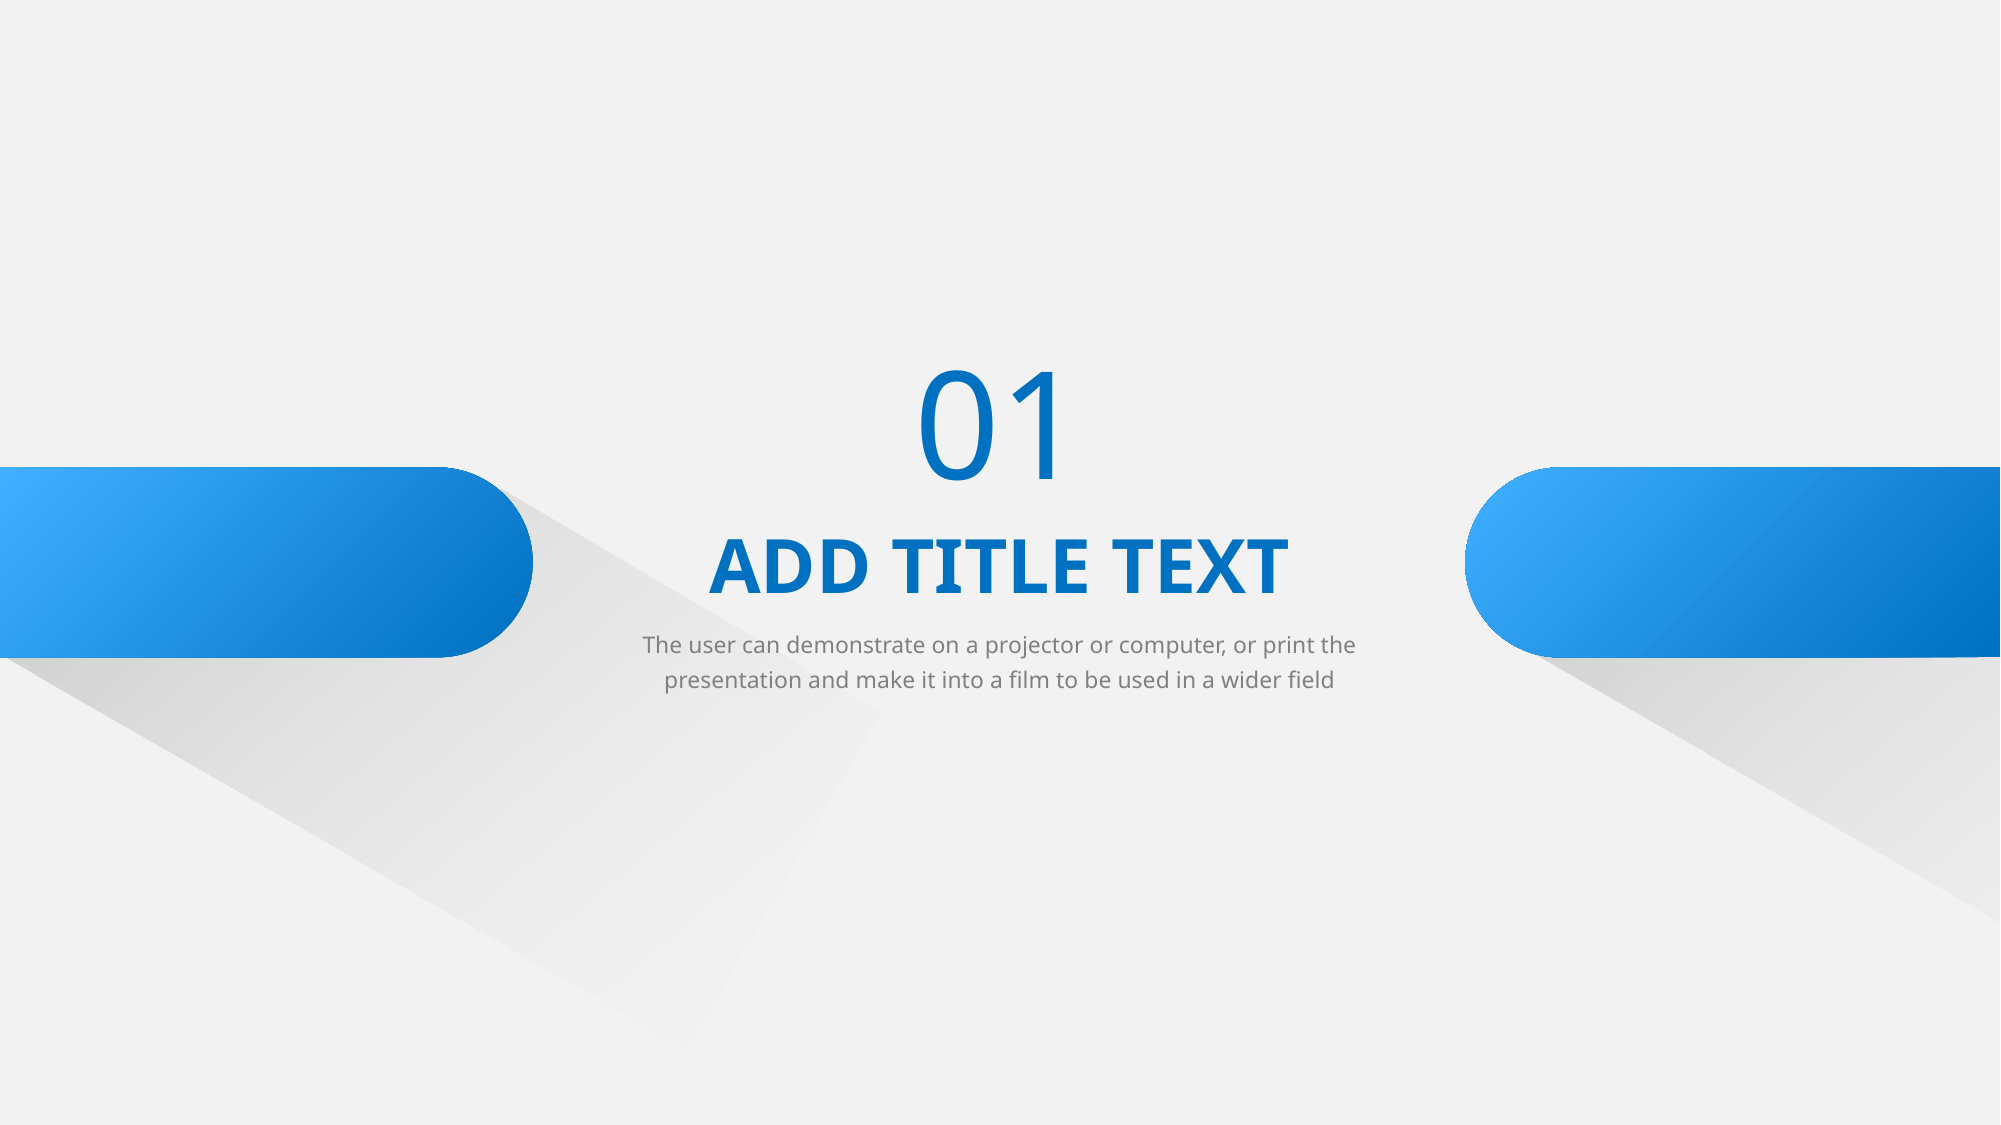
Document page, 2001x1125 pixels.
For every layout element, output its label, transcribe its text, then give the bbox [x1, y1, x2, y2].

text_box [5, 487, 883, 1051]
text_box [1464, 466, 2000, 659]
text_box 01 [899, 321, 1101, 517]
text_box [0, 466, 534, 659]
text_box ADD TITLE TEXT [694, 511, 1306, 616]
text_box [1535, 656, 2000, 924]
text_box The user can demonstrate on a projector or computer, or print the presentation and make it into a film to be used in a wider field [595, 616, 1405, 701]
